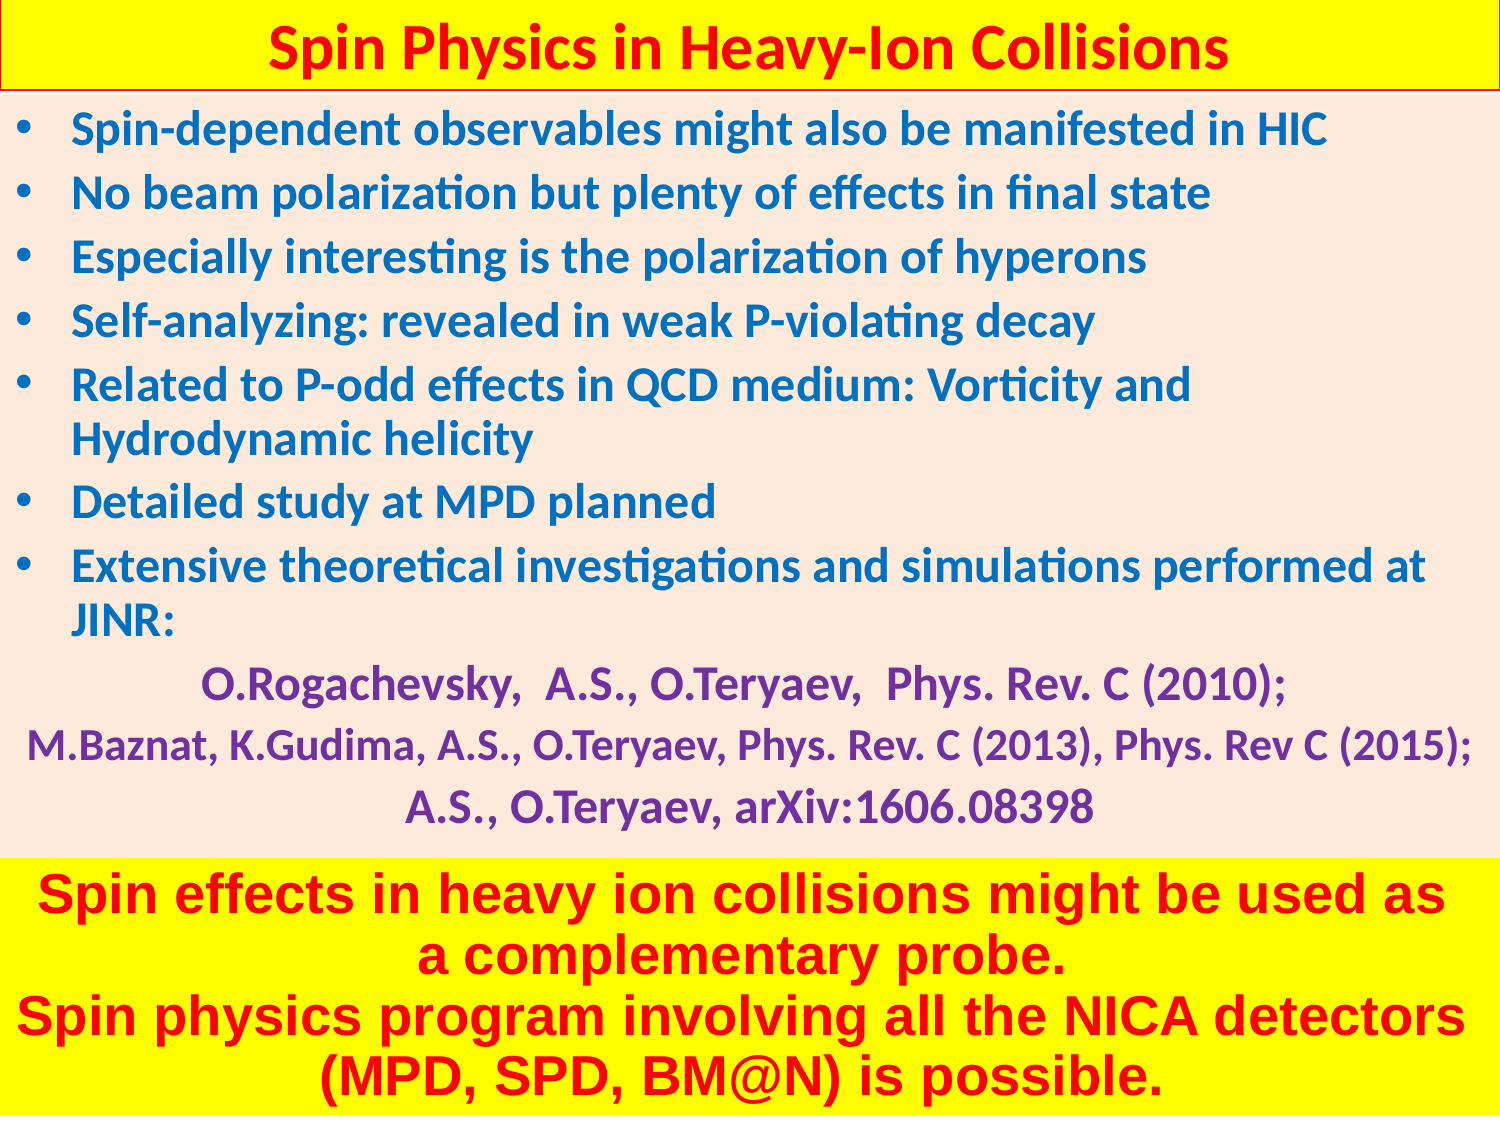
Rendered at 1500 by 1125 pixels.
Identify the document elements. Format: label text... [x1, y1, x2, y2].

title Spin Physics in Heavy-Ion Collisions [0, 0, 1500, 91]
list Spin-dependent observables might also be manifested in HIC No beam polarization but plenty of effects in final state Especially interesting is the polarization of hyperons Self-analyzing: revealed in weak P-violating decay Related to P-odd effects in QCD medium: Vorticity and Hydrodynamic helicity Detailed study at MPD planned Extensive theoretical investigations and simulations performed at JINR: O.Rogachevsky, A.S., O.Teryaev, Phys. Rev. C (2010); M.Baznat, K.Gudima, A.S., O.Teryaev, Phys. Rev. C (2013), Phys. Rev C (2015); A.S., O.Teryaev, arXiv:1606.08398 [0, 94, 1500, 857]
text_box Spin effects in heavy ion collisions might be used as a complementary probe. Spin physics program involving all the NICA detectors (MPD, SPD, BM@N) is possible. [0, 857, 1500, 1116]
